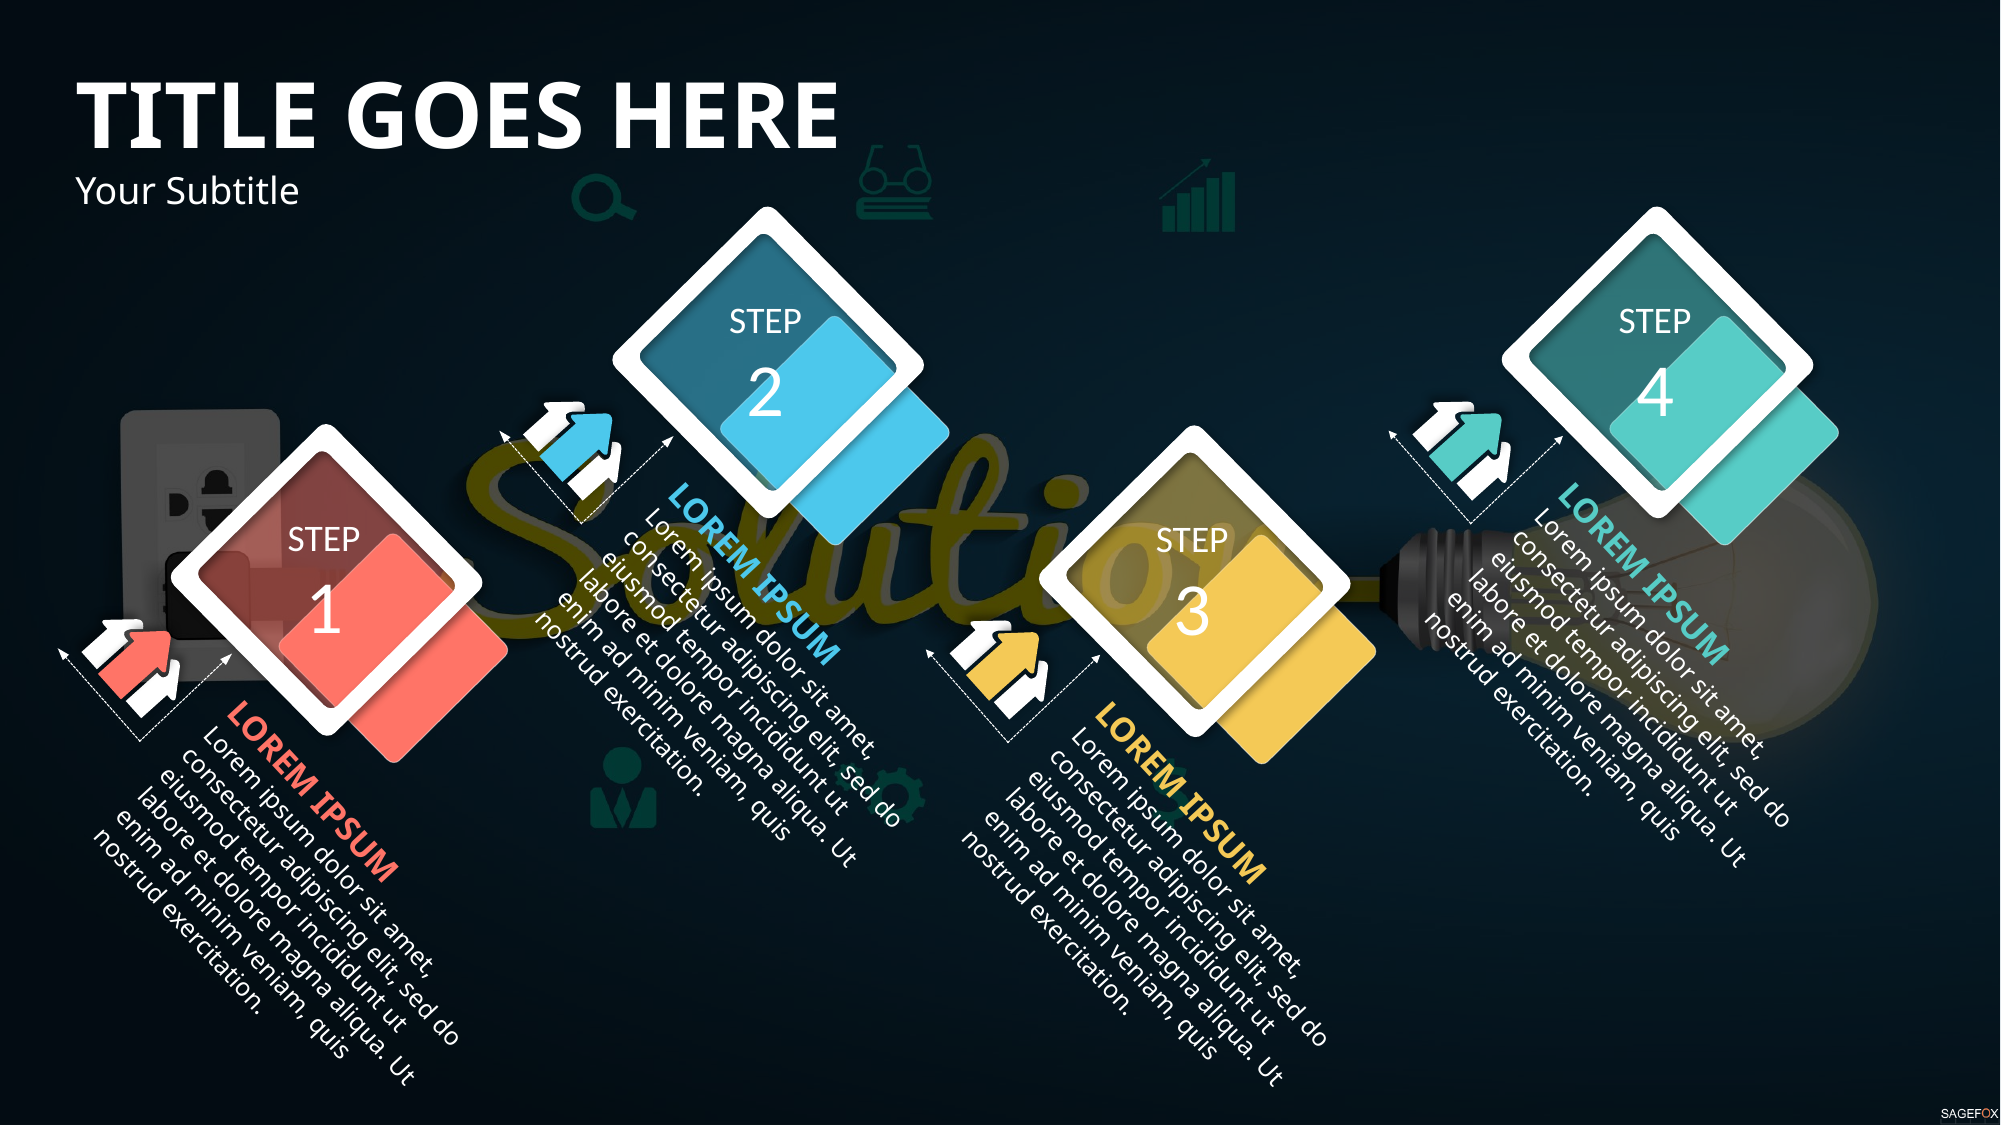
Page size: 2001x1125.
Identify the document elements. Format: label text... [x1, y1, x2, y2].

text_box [214, 465, 440, 695]
text_box LOREM IPSUM Lorem ipsum dolor sit amet, consectetur adipiscing elit, sed do eiusmod tempor incididunt ut labore et dolore magna aliqua. Ut enim ad minim veniam, quis nostrud exercitation. [78, 695, 550, 1125]
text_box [1082, 466, 1308, 696]
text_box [499, 387, 674, 525]
text_box [1685, 393, 1840, 546]
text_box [1545, 247, 1771, 477]
text_box LOREM IPSUM Lorem ipsum dolor sit amet, consectetur adipiscing elit, sed do eiusmod tempor incididunt ut labore et dolore magna aliqua. Ut enim ad minim veniam, quis nostrud exercitation. [519, 477, 992, 947]
picture [0, 0, 2001, 1125]
text_box LOREM IPSUM Lorem ipsum dolor sit amet, consectetur adipiscing elit, sed do eiusmod tempor incididunt ut labore et dolore magna aliqua. Ut enim ad minim veniam, quis nostrud exercitation. [1408, 477, 1881, 947]
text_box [925, 606, 1101, 743]
text_box TITLE GOES HERE Your Subtitle [60, 49, 1036, 220]
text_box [1388, 387, 1563, 525]
text_box [1222, 611, 1377, 765]
text_box LOREM IPSUM Lorem ipsum dolor sit amet, consectetur adipiscing elit, sed do eiusmod tempor incididunt ut labore et dolore magna aliqua. Ut enim ad minim veniam, quis nostrud exercitation. [946, 696, 1419, 1125]
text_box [655, 247, 892, 487]
text_box [354, 611, 509, 764]
text_box [795, 392, 951, 546]
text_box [57, 604, 233, 742]
